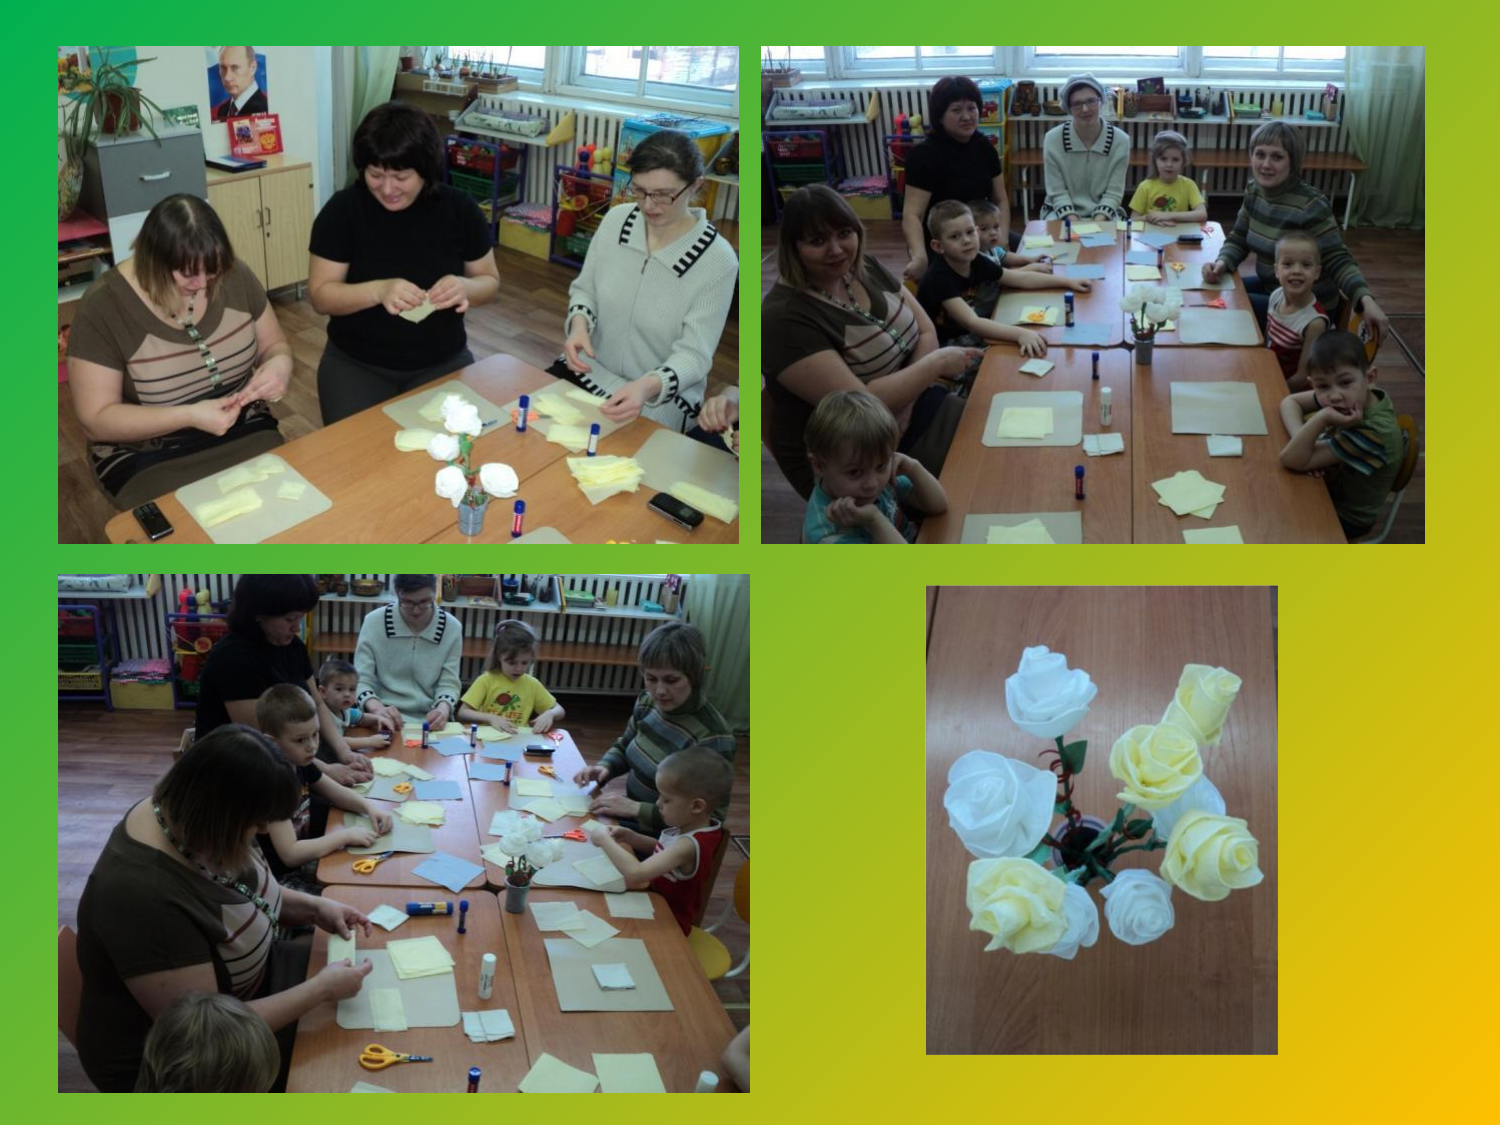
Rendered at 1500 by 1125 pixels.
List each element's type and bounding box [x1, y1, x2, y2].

list [58, 46, 739, 544]
picture [58, 573, 751, 1093]
picture [866, 586, 1337, 1054]
list [761, 46, 1425, 544]
